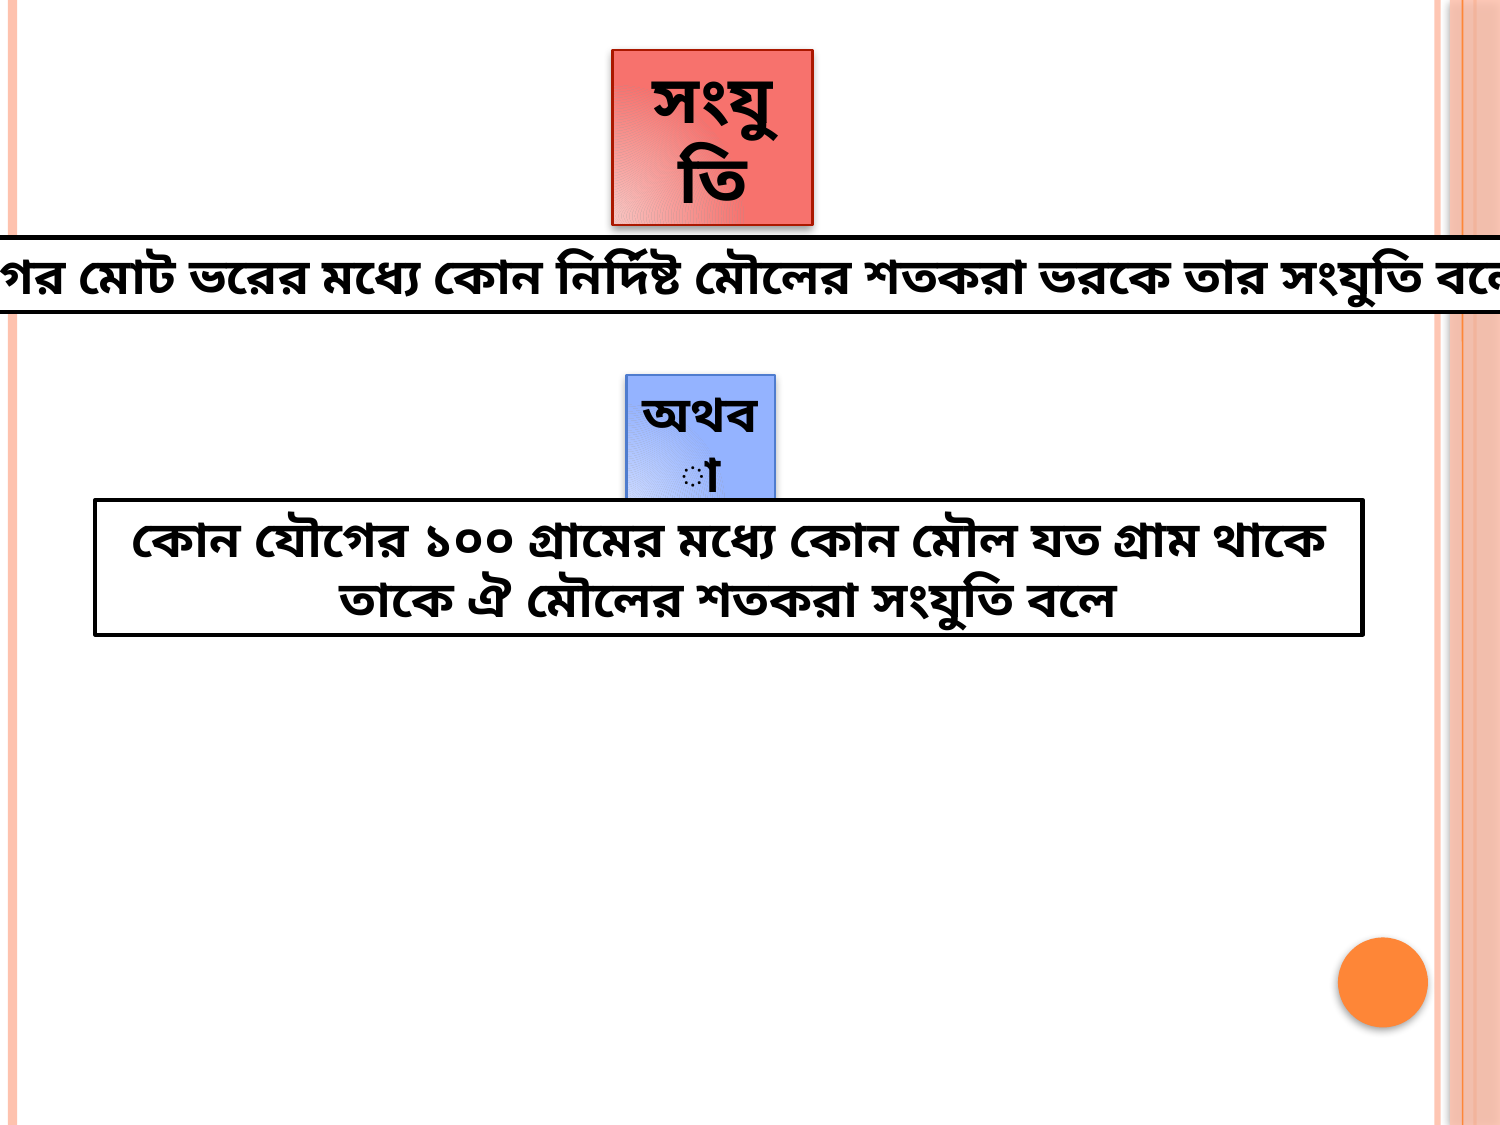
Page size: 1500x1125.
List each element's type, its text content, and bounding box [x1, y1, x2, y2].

text_box যৌগের মোট ভরের মধ্যে কোন নির্দিষ্ট মৌলের শতকরা ভরকে তার সংযুতি বলে [0, 235, 1500, 314]
text_box সংযুতি [611, 49, 814, 226]
text_box অথবা [625, 374, 776, 498]
text_box কোন যৌগের ১০০ গ্রামের মধ্যে কোন মৌল যত গ্রাম থাকে তাকে ঐ মৌলের শতকরা সংযুতি বলে [93, 498, 1365, 637]
